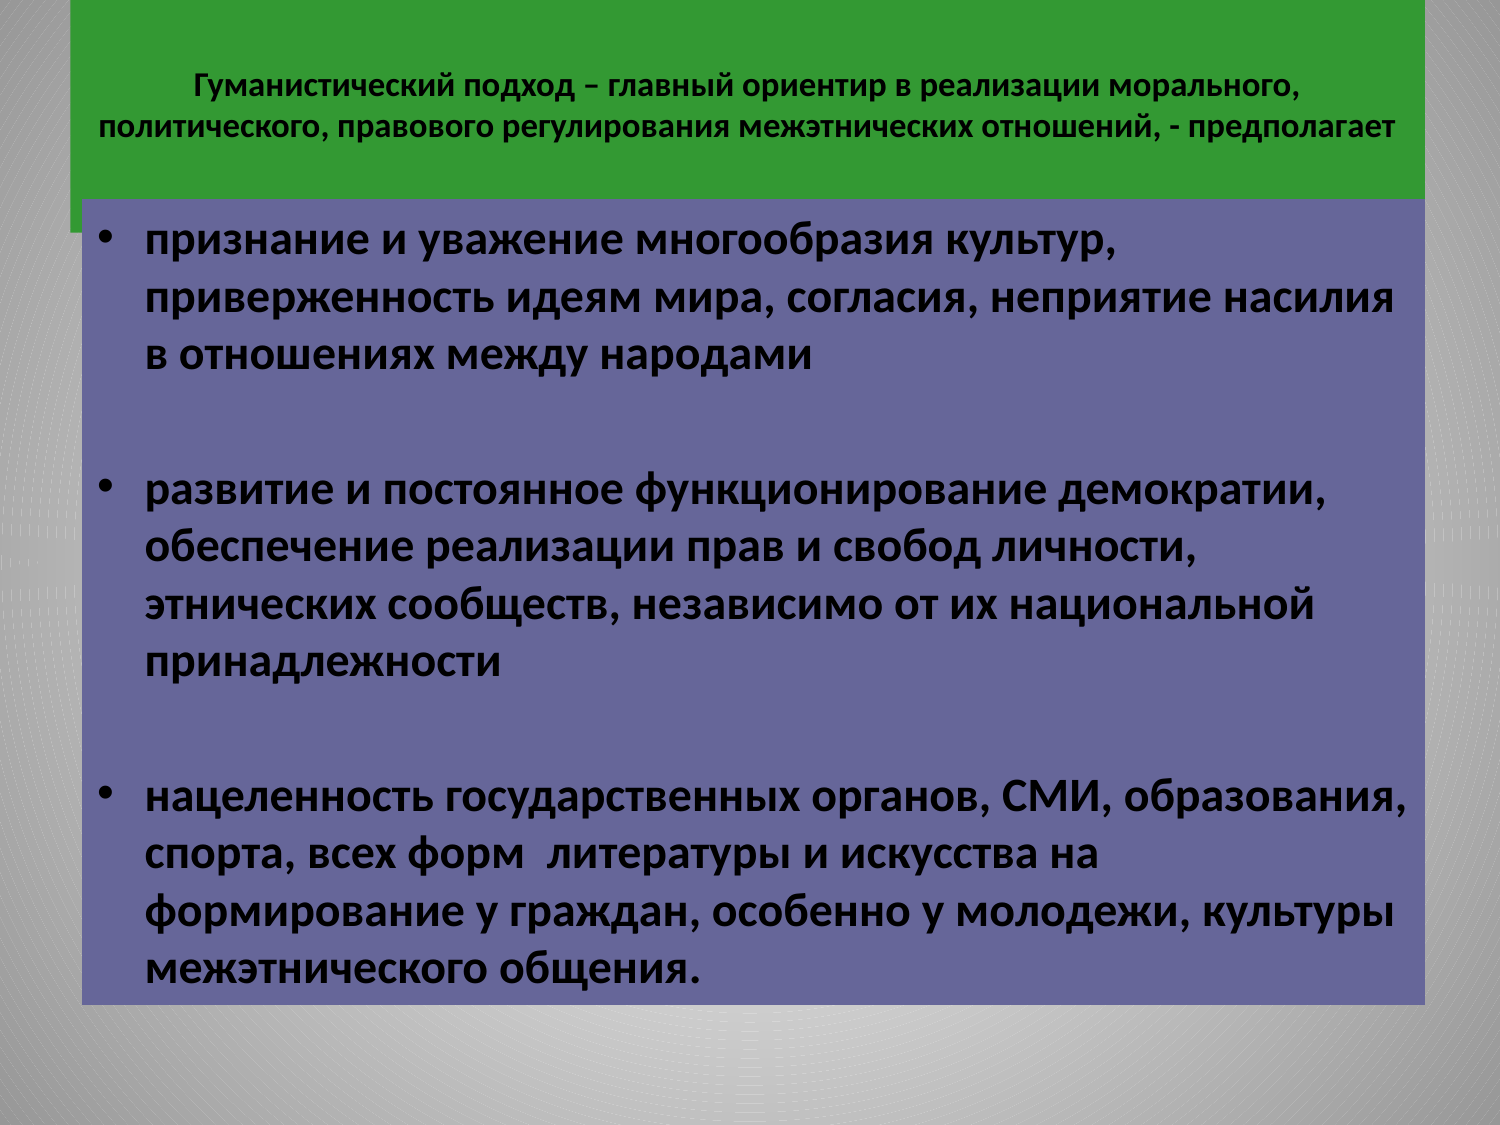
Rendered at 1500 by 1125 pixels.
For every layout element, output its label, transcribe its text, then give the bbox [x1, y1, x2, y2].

title Гуманистический подход – главный ориентир в реализации морального, политического, правового регулирования межэтнических отношений, - предполагает [70, 0, 1425, 233]
list признание и уважение многообразия культур, приверженность идеям мира, согласия, неприятие насилия в отношениях между народами развитие и постоянное функционирование демократии, обеспечение реализации прав и свобод личности, этнических сообществ, независимо от их национальной принадлежности нацеленность государственных органов, СМИ, образования, спорта, всех форм литературы и искусства на формирование у граждан, особенно у молодежи, культуры межэтнического общения. [82, 199, 1425, 1005]
